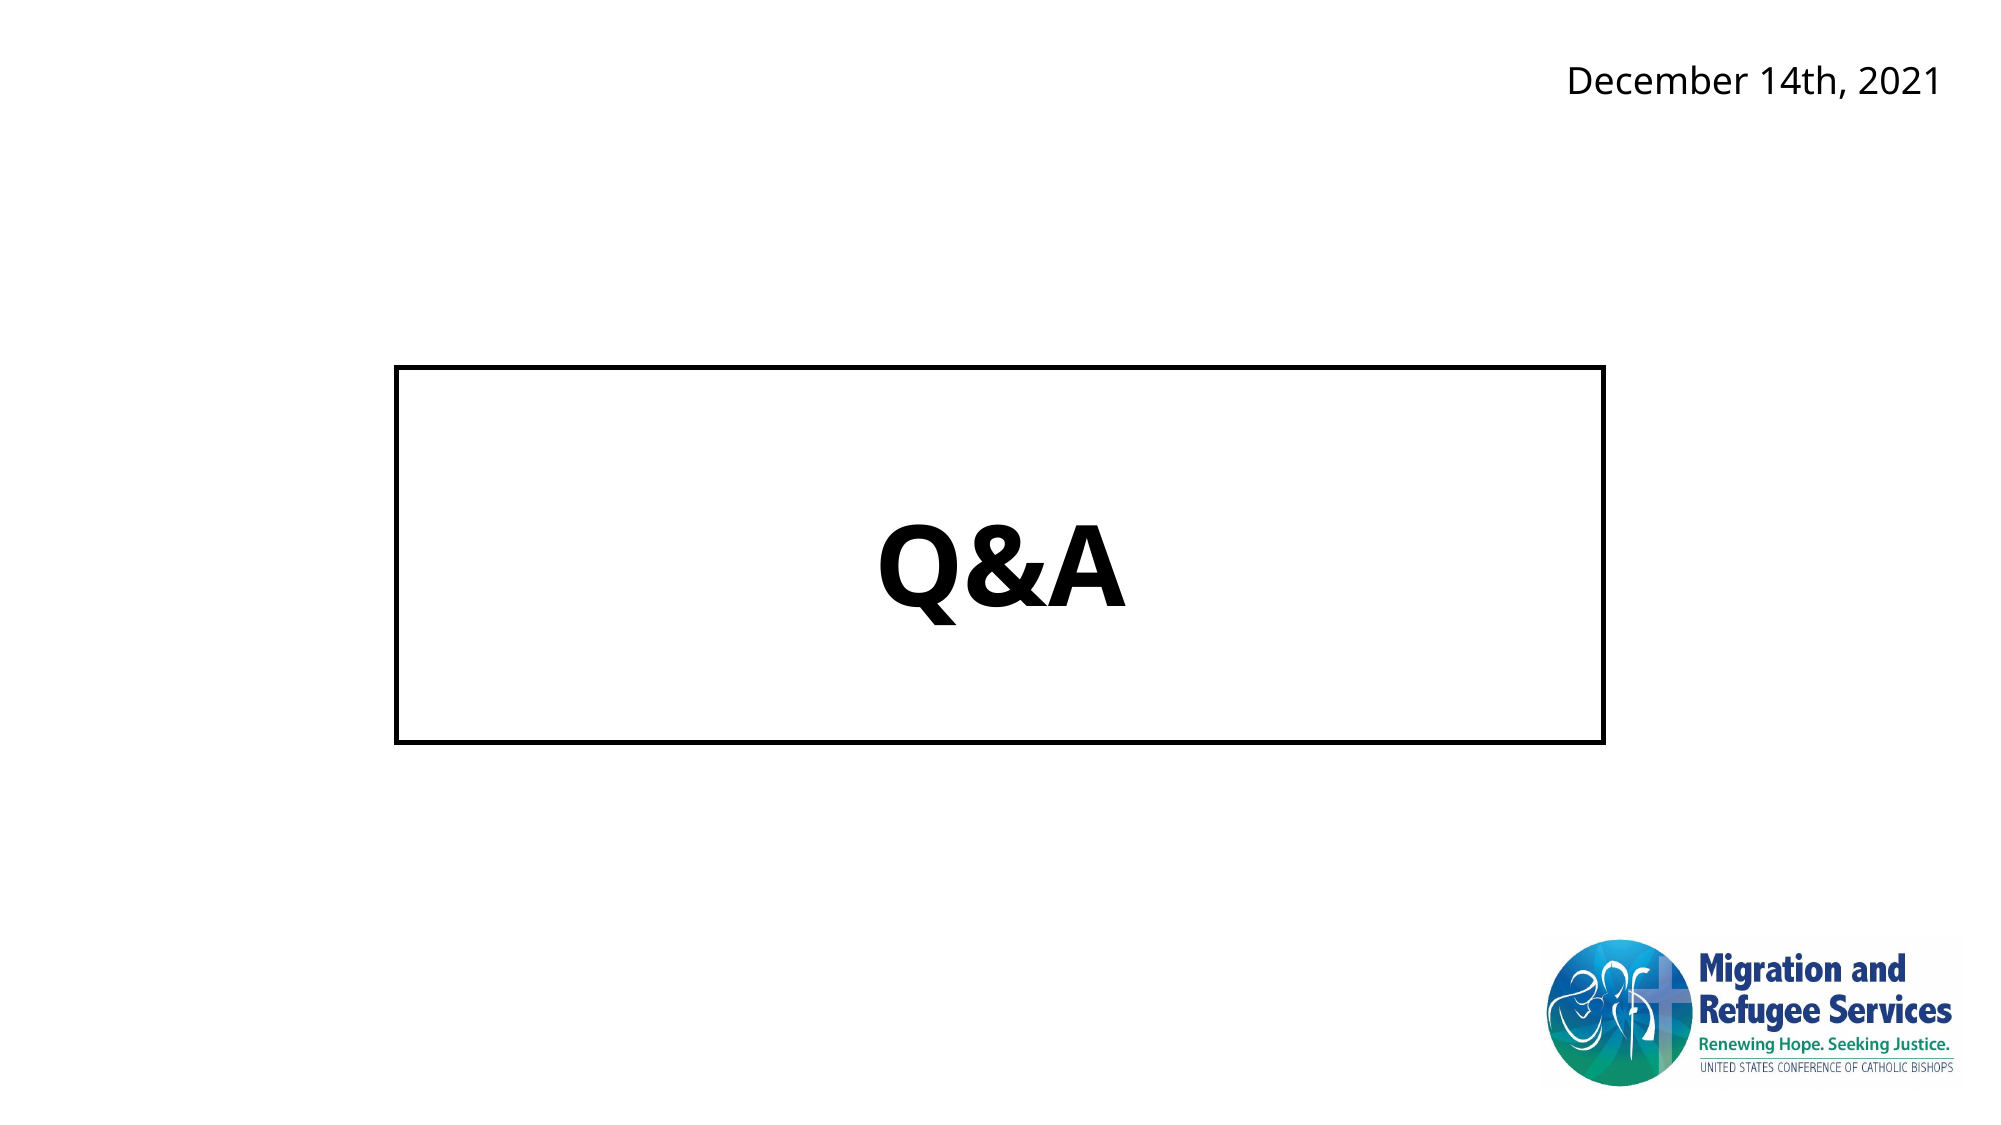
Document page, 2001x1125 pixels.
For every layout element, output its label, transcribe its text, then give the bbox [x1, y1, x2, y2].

text_box [395, 367, 1605, 743]
picture [1539, 936, 1964, 1091]
text_box December 14th, 2021 [1551, 49, 1960, 110]
